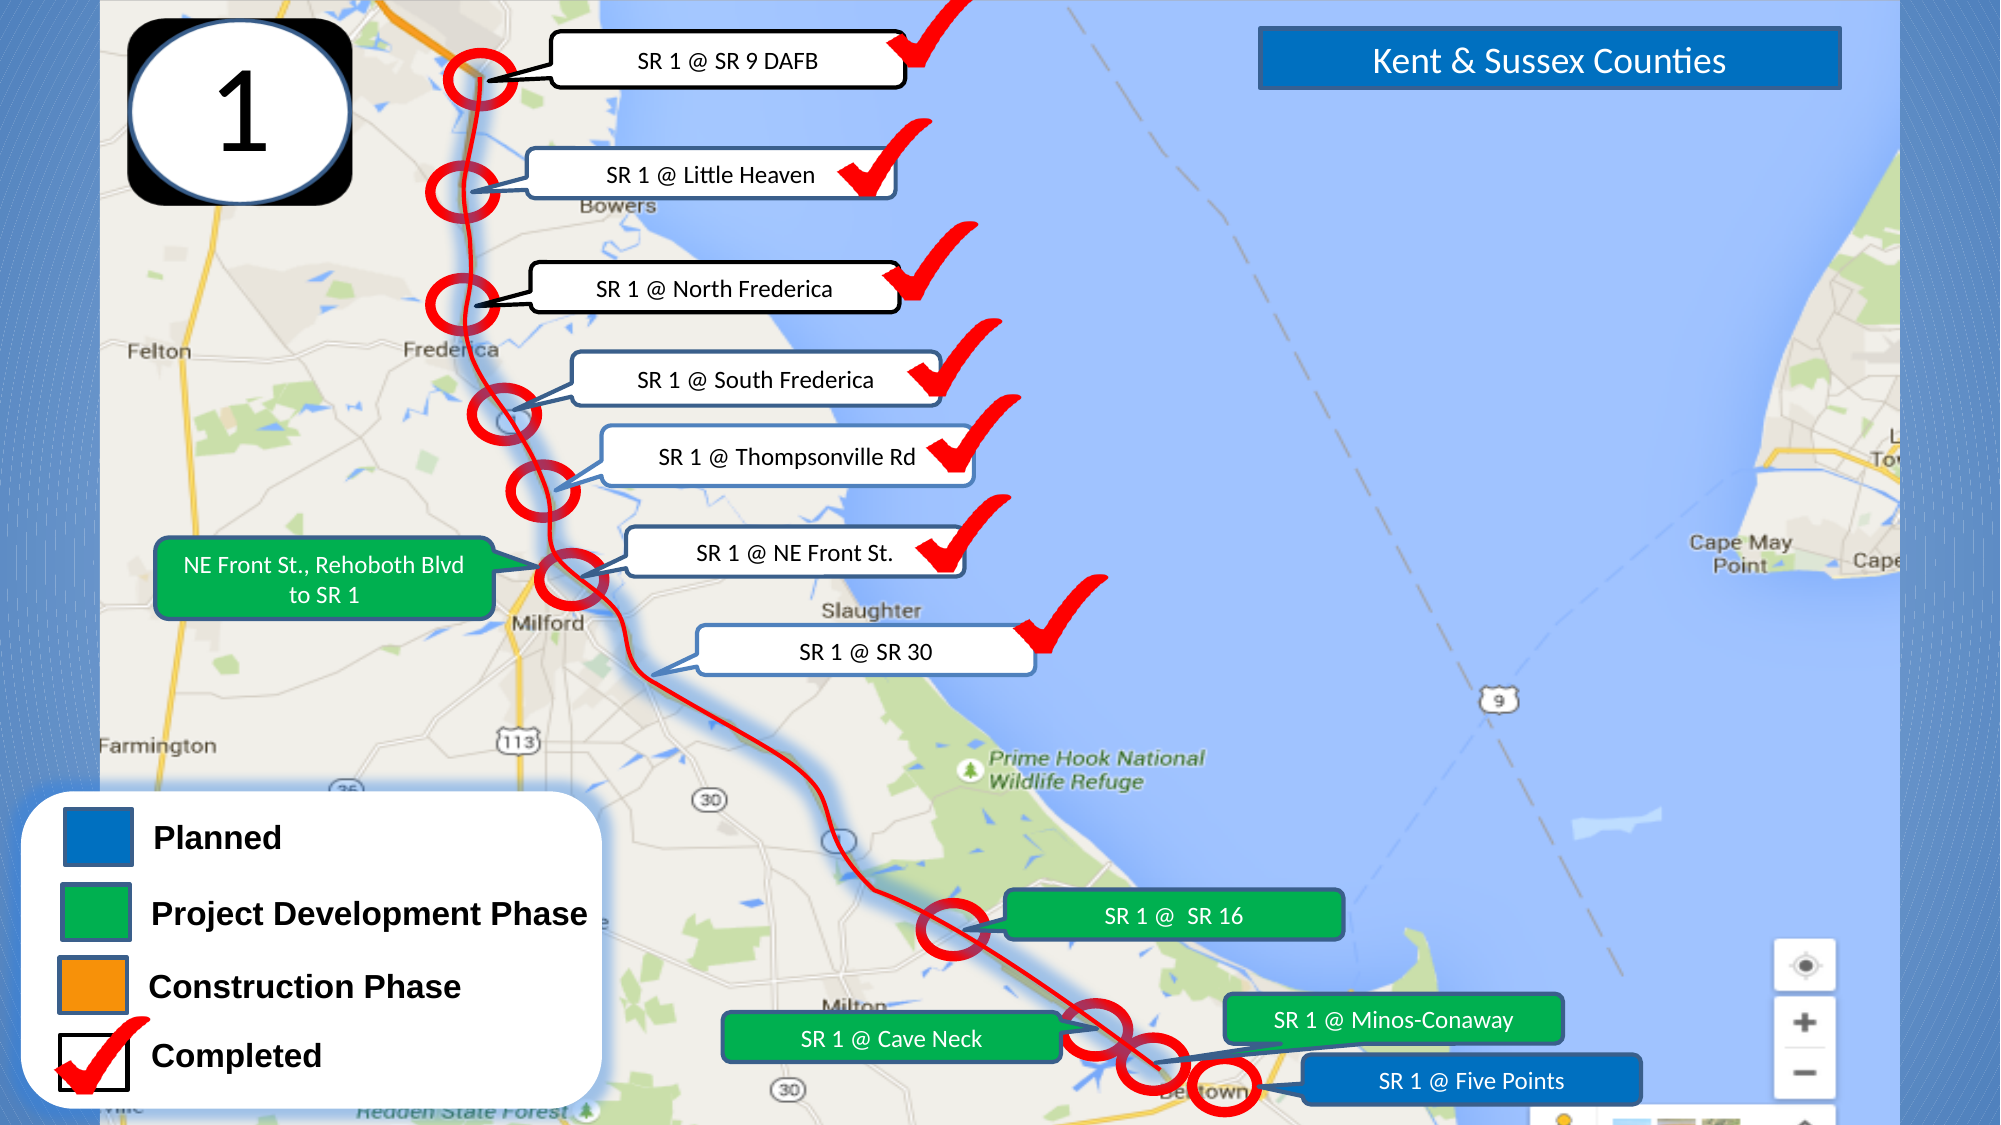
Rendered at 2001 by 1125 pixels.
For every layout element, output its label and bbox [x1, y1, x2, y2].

picture [99, 0, 1901, 1125]
text_box [101, 0, 379, 264]
text_box [20, 791, 634, 1109]
